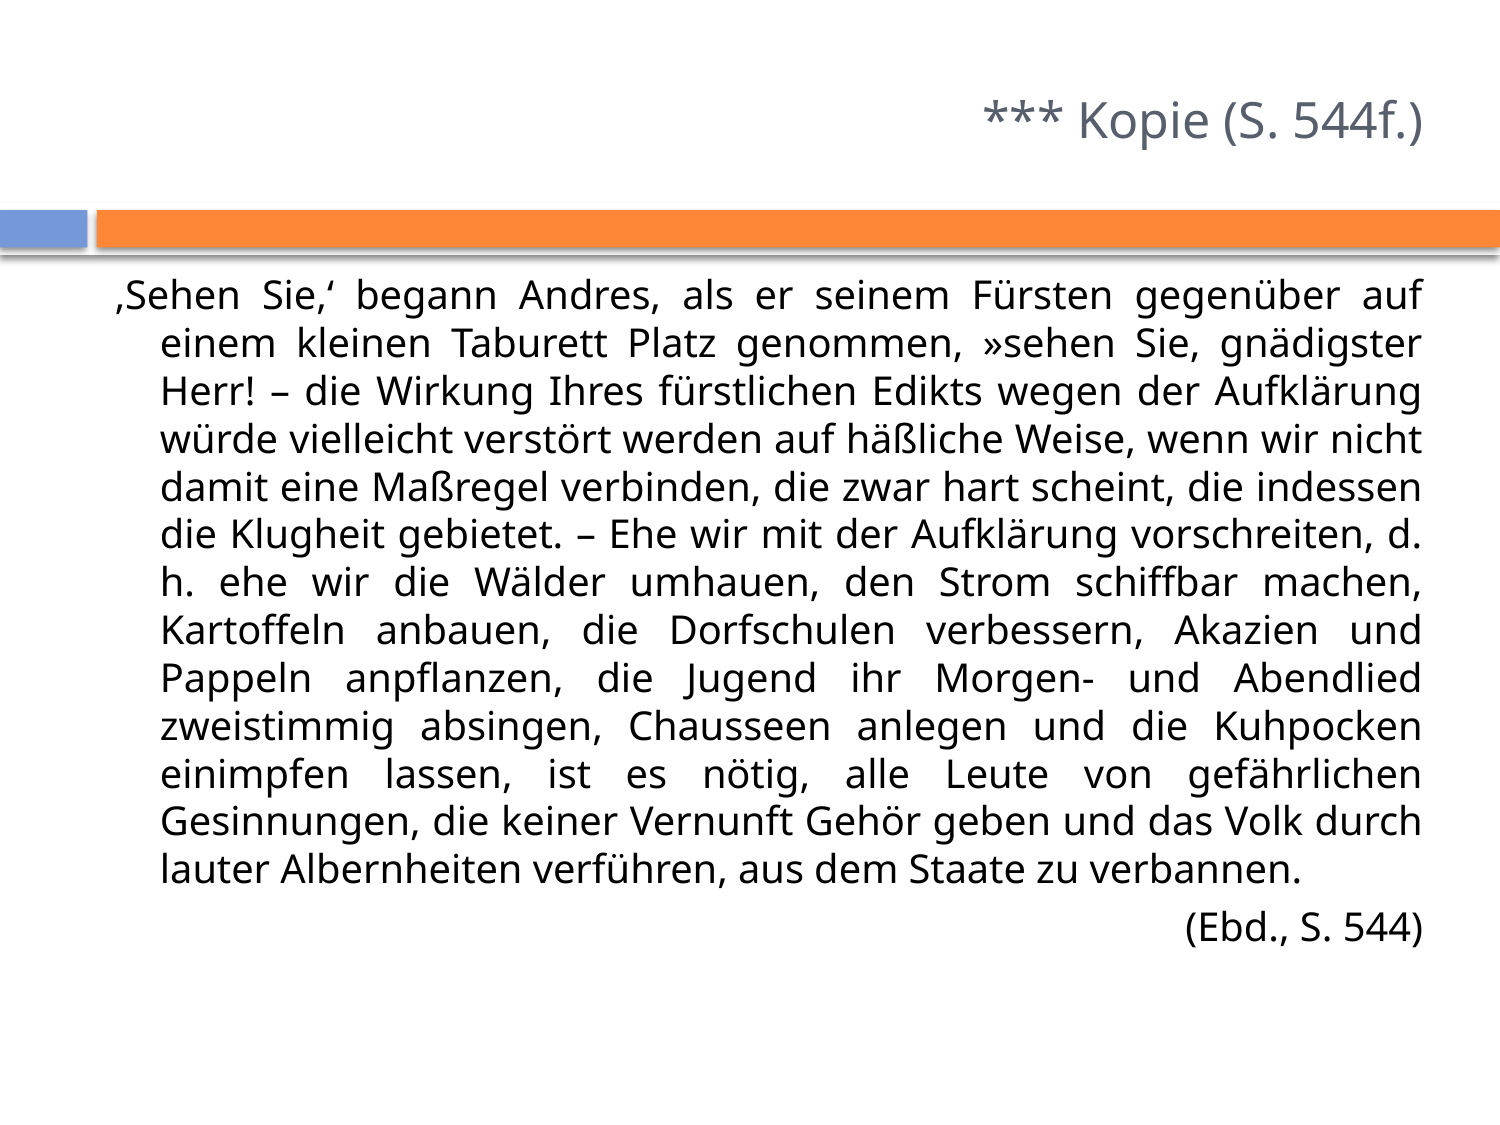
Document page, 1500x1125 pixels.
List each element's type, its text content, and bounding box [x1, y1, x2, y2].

list ‚Sehen Sie,‘ begann Andres, als er seinem Fürsten gegenüber auf einem kleinen Taburett Platz genommen, »sehen Sie, gnädigster Herr! – die Wirkung Ihres fürstlichen Edikts wegen der Aufklärung würde vielleicht verstört werden auf häßliche Weise, wenn wir nicht damit eine Maßregel verbinden, die zwar hart scheint, die indessen die Klugheit gebietet. – Ehe wir mit der Aufklärung vorschreiten, d. h. ehe wir die Wälder umhauen, den Strom schiffbar machen, Kartoffeln anbauen, die Dorfschulen verbessern, Akazien und Pappeln anpflanzen, die Jugend ihr Morgen- und Abendlied zweistimmig absingen, Chausseen anlegen und die Kuhpocken einimpfen lassen, ist es nötig, alle Leute von gefährlichen Gesinnungen, die keiner Vernunft Gehör geben und das Volk durch lauter Albernheiten verführen, aus dem Staate zu verbannen. (Ebd., S. 544) [100, 262, 1438, 1000]
title *** Kopie (S. 544f.) [100, 37, 1438, 200]
